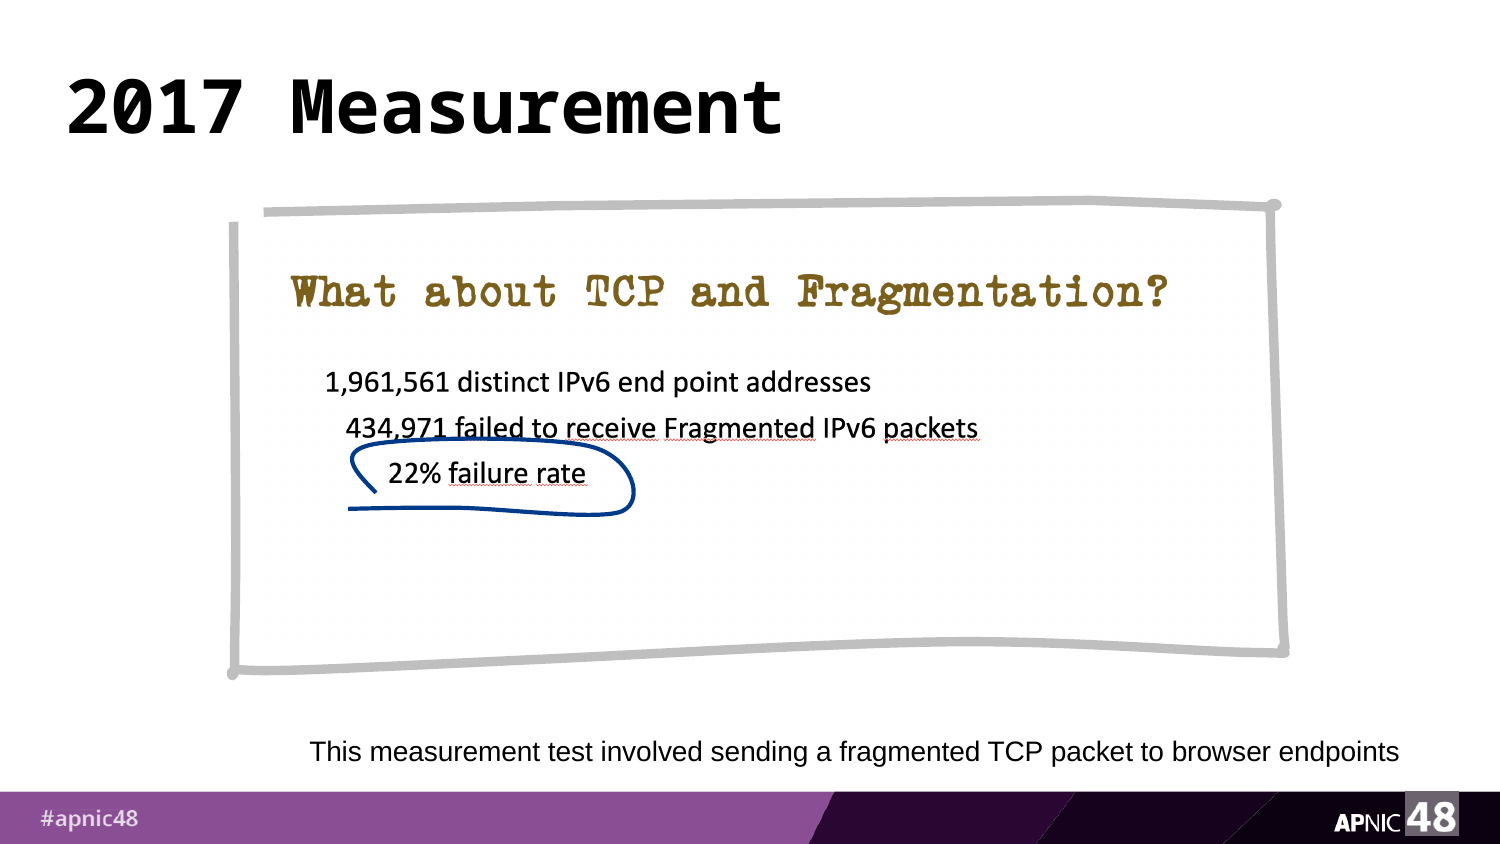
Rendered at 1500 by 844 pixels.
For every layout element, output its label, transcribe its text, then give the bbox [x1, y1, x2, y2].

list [255, 227, 1262, 649]
text_box This measurement test involved sending a fragmented TCP packet to browser endpoints [294, 725, 1416, 775]
title 2017 Measurement [64, 33, 1436, 175]
text_box [229, 198, 1288, 678]
